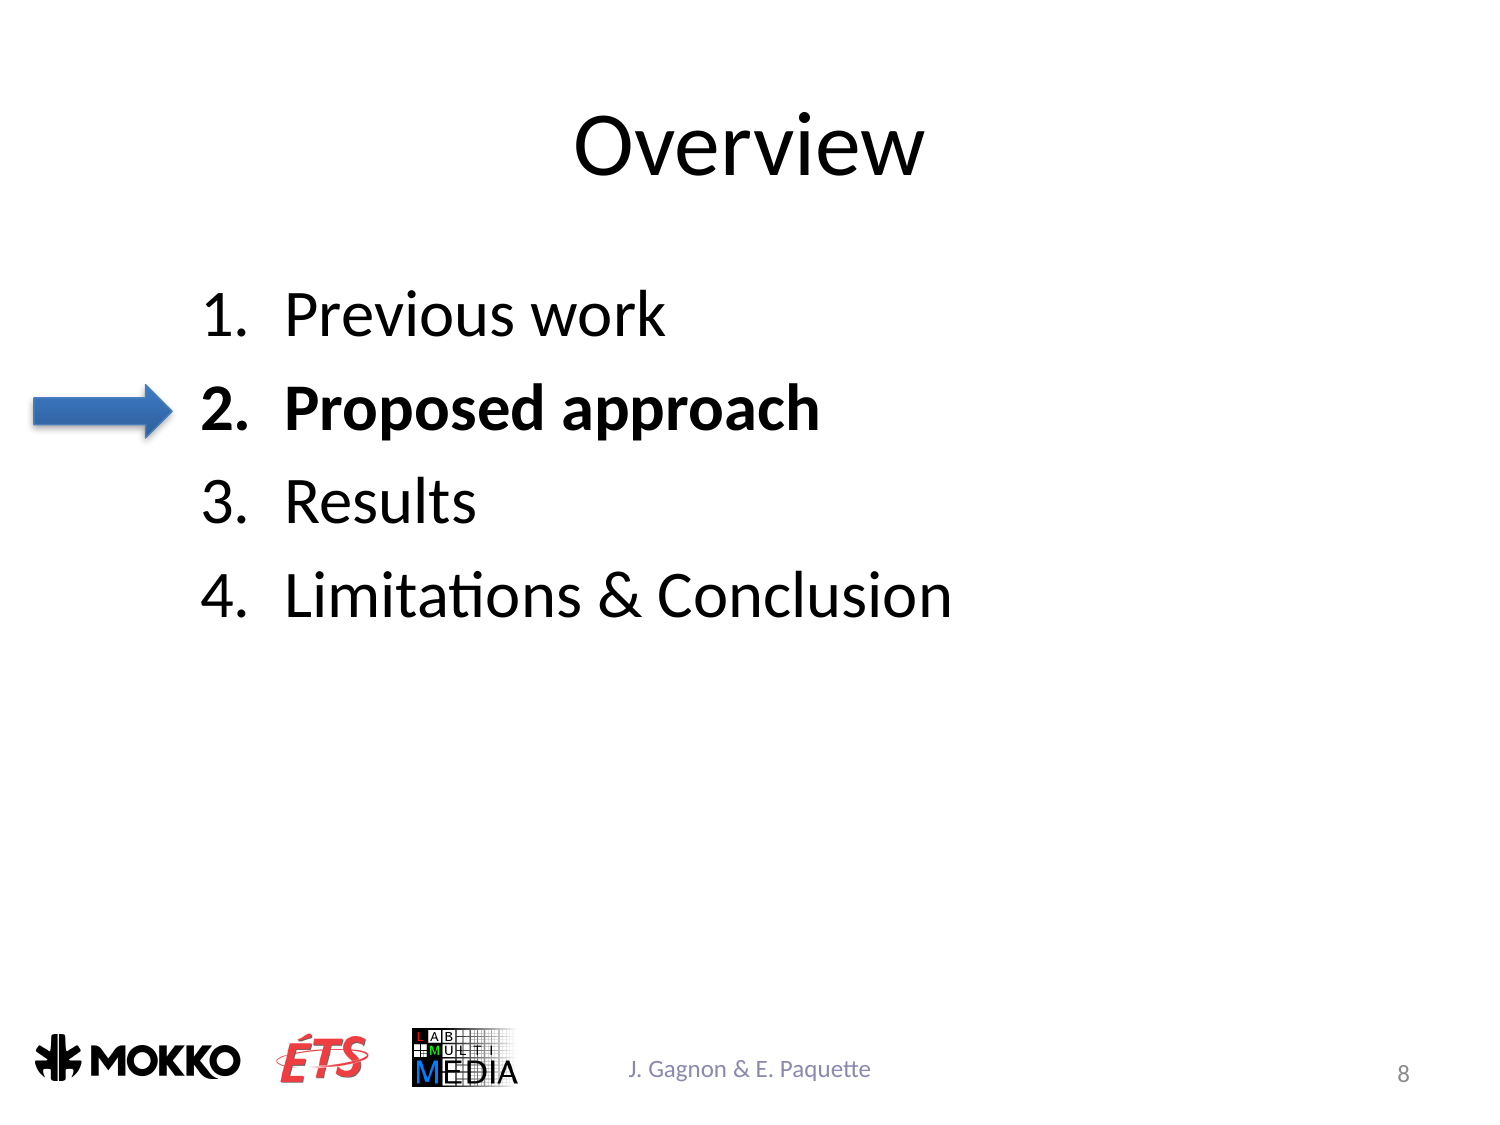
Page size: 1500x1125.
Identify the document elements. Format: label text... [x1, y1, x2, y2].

list Previous work Proposed approach Results Limitations & Conclusion [184, 262, 1425, 1005]
picture [271, 1028, 373, 1088]
title Overview [75, 45, 1425, 233]
text_box [33, 383, 173, 439]
slide_number 8 [1074, 1042, 1425, 1103]
picture [33, 1032, 244, 1083]
picture [412, 1028, 530, 1087]
footer J. Gagnon & E. Paquette [512, 1037, 988, 1098]
